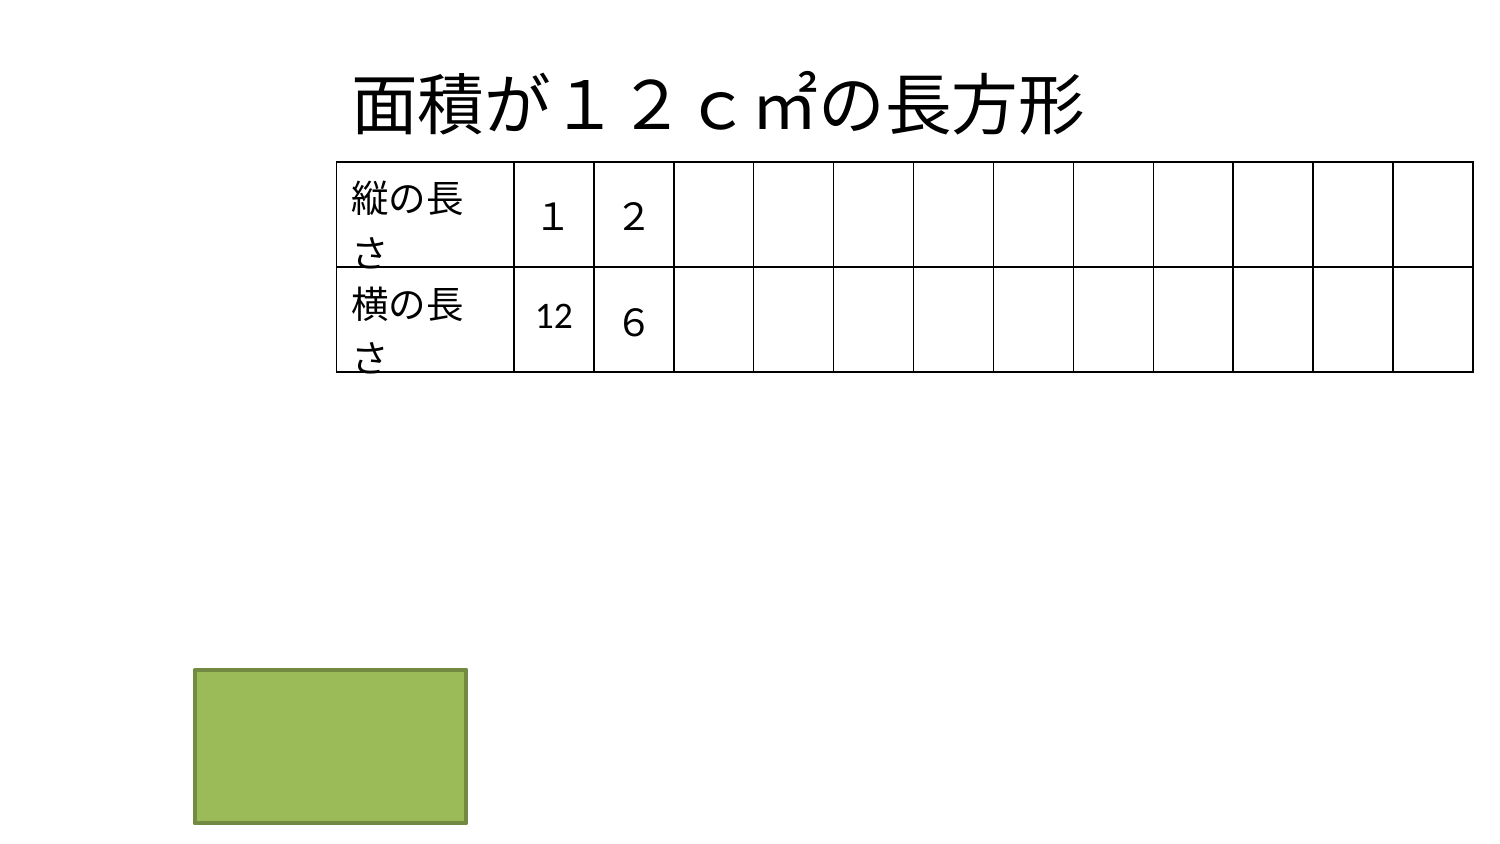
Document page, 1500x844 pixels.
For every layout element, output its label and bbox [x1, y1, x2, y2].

table_cell [1154, 268, 1232, 371]
table_header [1234, 163, 1312, 266]
table_header [834, 163, 913, 266]
table_header [994, 163, 1073, 266]
table_header [914, 163, 993, 266]
table_cell [834, 268, 913, 371]
table_cell [754, 268, 833, 371]
table_cell [1074, 268, 1153, 371]
table_header [1074, 163, 1153, 266]
table_header [675, 163, 753, 266]
text_box [336, 55, 1152, 151]
table_cell [595, 268, 673, 371]
table_header [337, 163, 513, 266]
table_cell [337, 268, 513, 371]
table_cell [1234, 268, 1312, 371]
table_header [1154, 163, 1232, 266]
table_header [1314, 163, 1392, 266]
table_header [754, 163, 833, 266]
table_cell [1314, 268, 1392, 371]
table_header [1394, 163, 1472, 266]
table_header [595, 163, 673, 266]
table_cell [1394, 268, 1472, 371]
text_box [193, 668, 468, 825]
table_cell [914, 268, 993, 371]
table_header [515, 163, 593, 266]
table_cell [675, 268, 753, 371]
table_cell [994, 268, 1073, 371]
table_cell [515, 268, 593, 371]
